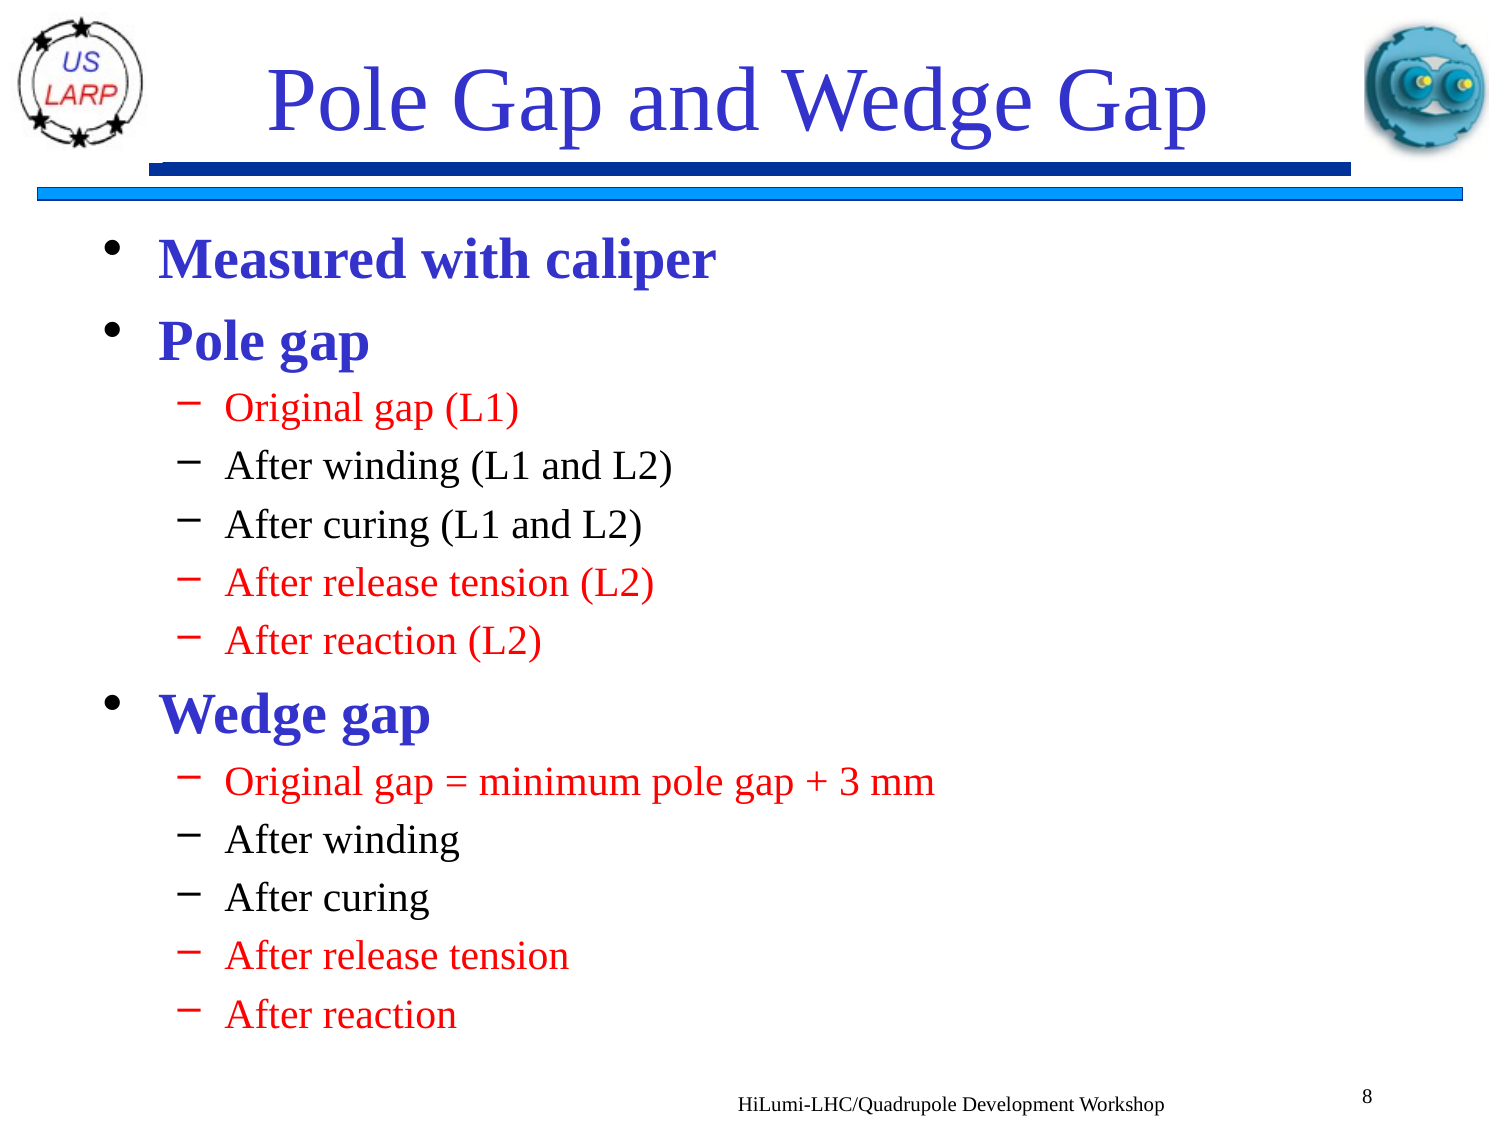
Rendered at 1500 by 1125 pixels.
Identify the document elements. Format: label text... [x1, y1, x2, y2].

title Pole Gap and Wedge Gap [149, 37, 1351, 151]
footer HiLumi-LHC/Quadrupole Development Workshop [722, 1082, 1273, 1125]
picture [0, 0, 163, 163]
slide_number 8 [1325, 1074, 1388, 1125]
picture [1363, 12, 1489, 164]
list Measured with caliper Pole gap Original gap (L1) After winding (L1 and L2) After curing (L1 and L2) After release tension (L2) After reaction (L2) Wedge gap Original gap = minimum pole gap + 3 mm After winding After curing After release tension After reaction [87, 212, 1363, 1001]
